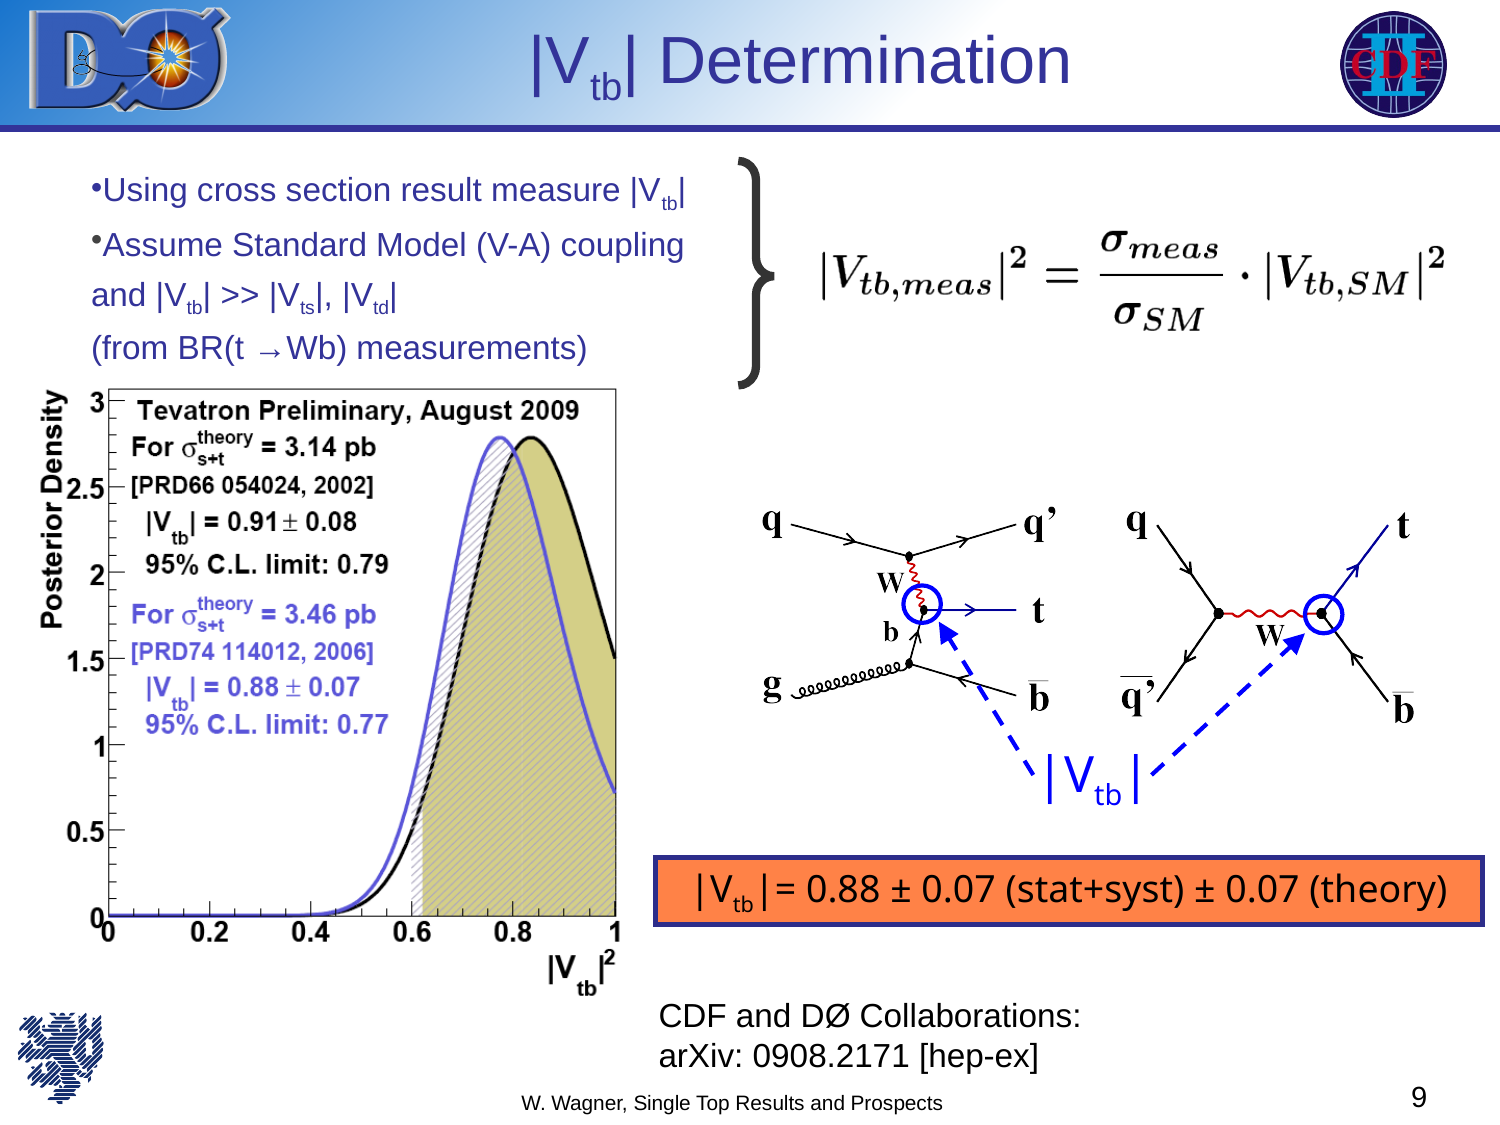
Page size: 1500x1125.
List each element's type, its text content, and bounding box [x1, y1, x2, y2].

picture [1340, 11, 1448, 119]
picture [808, 226, 1451, 339]
picture [29, 6, 231, 112]
list Using cross section result measure |Vtb| Assume Standard Model (V-A) coupling and |Vtb| >> |Vts|, |Vtd| (from BR(t →Wb) measurements)‏ [29, 160, 725, 374]
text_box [761, 503, 1424, 815]
picture [26, 373, 633, 1001]
title |Vtb| Determination [265, 11, 1317, 114]
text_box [643, 857, 1483, 1083]
text_box [738, 160, 774, 386]
picture [17, 1011, 105, 1106]
